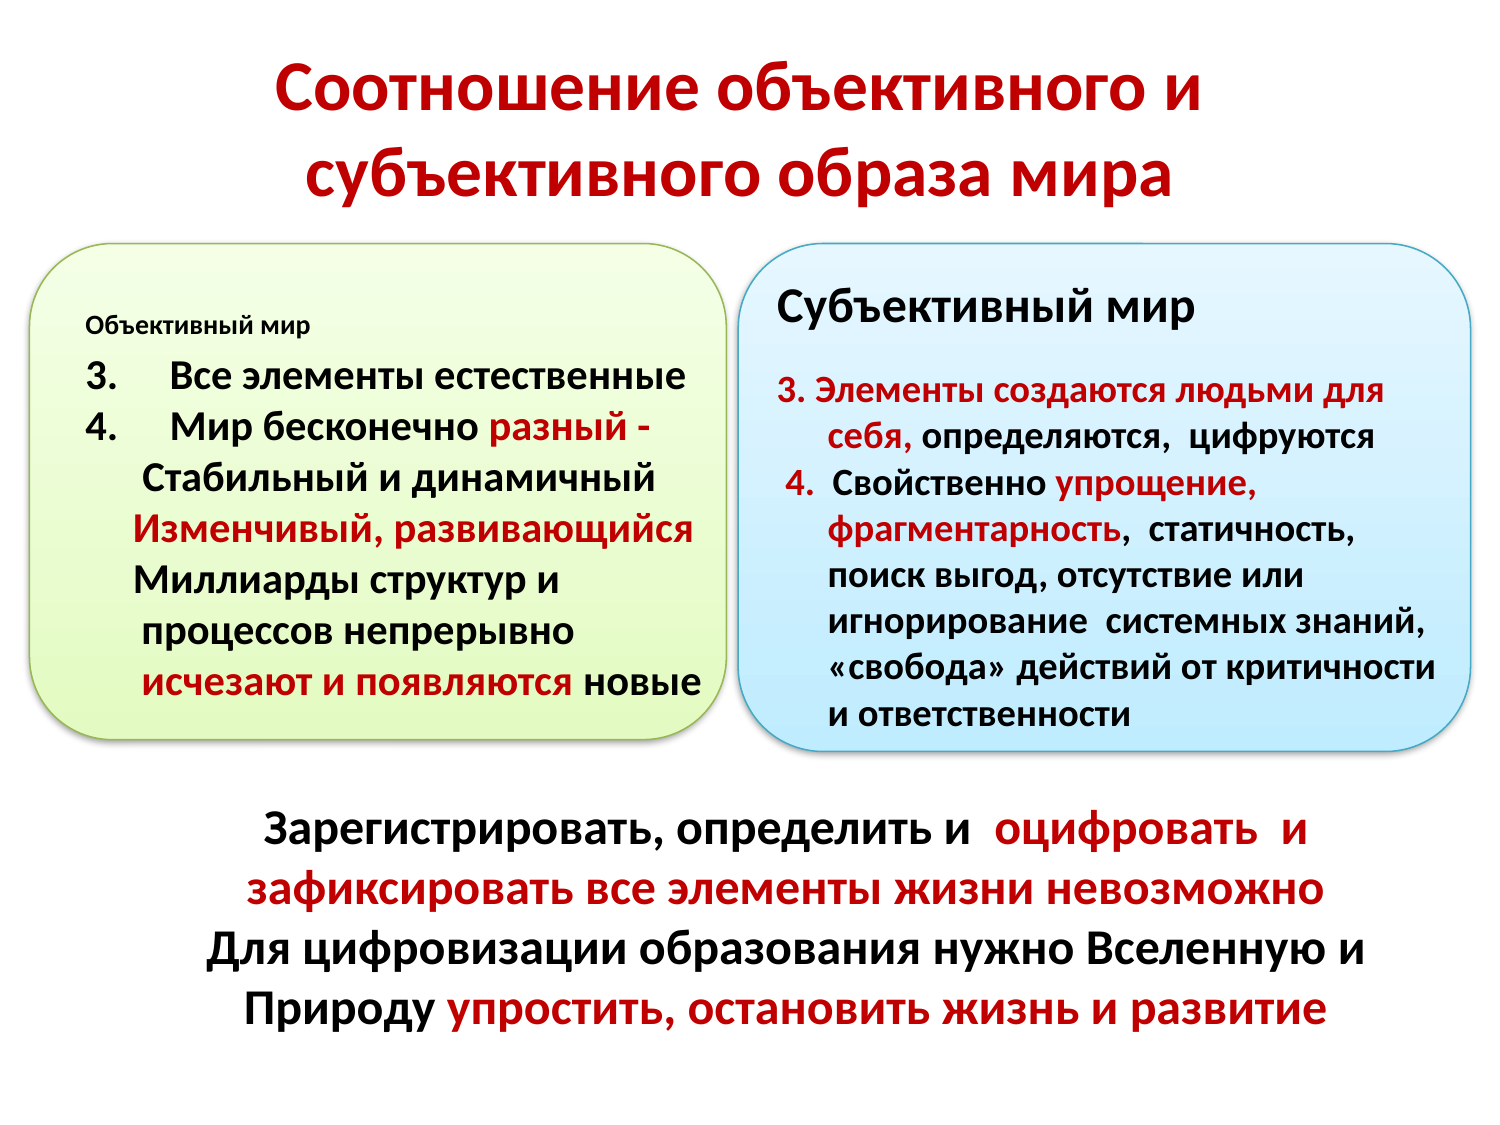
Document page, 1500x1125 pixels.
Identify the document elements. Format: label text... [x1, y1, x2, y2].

title Соотношение объективного и субъективного образа мира [64, 30, 1415, 219]
text_box [89, 242, 667, 246]
list Все элементы естественные Мир бесконечно разный - Стабильный и динамичный Изменчивый, развивающийся Миллиарды структур и процессов непрерывно исчезают и появляются новые [70, 339, 739, 750]
list 3. Элементы создаются людьми для себя, определяются, цифруются 4. Свойственно упрощение, фрагментарность, статичность, поиск выгод, отсутствие или игнорирование системных знаний, «свобода» действий от критичности и ответственности [761, 356, 1465, 750]
list Объективный мир [70, 246, 734, 339]
text_box [737, 252, 1472, 726]
text_box Зарегистрировать, определить и оцифровать и зафиксировать все элементы жизни невозможно Для цифровизации образования нужно Вселенную и Природу упростить, остановить жизнь и развитие [123, 786, 1449, 1042]
text_box [786, 242, 1423, 251]
list Субъективный мир [761, 251, 1425, 340]
text_box [28, 254, 70, 729]
